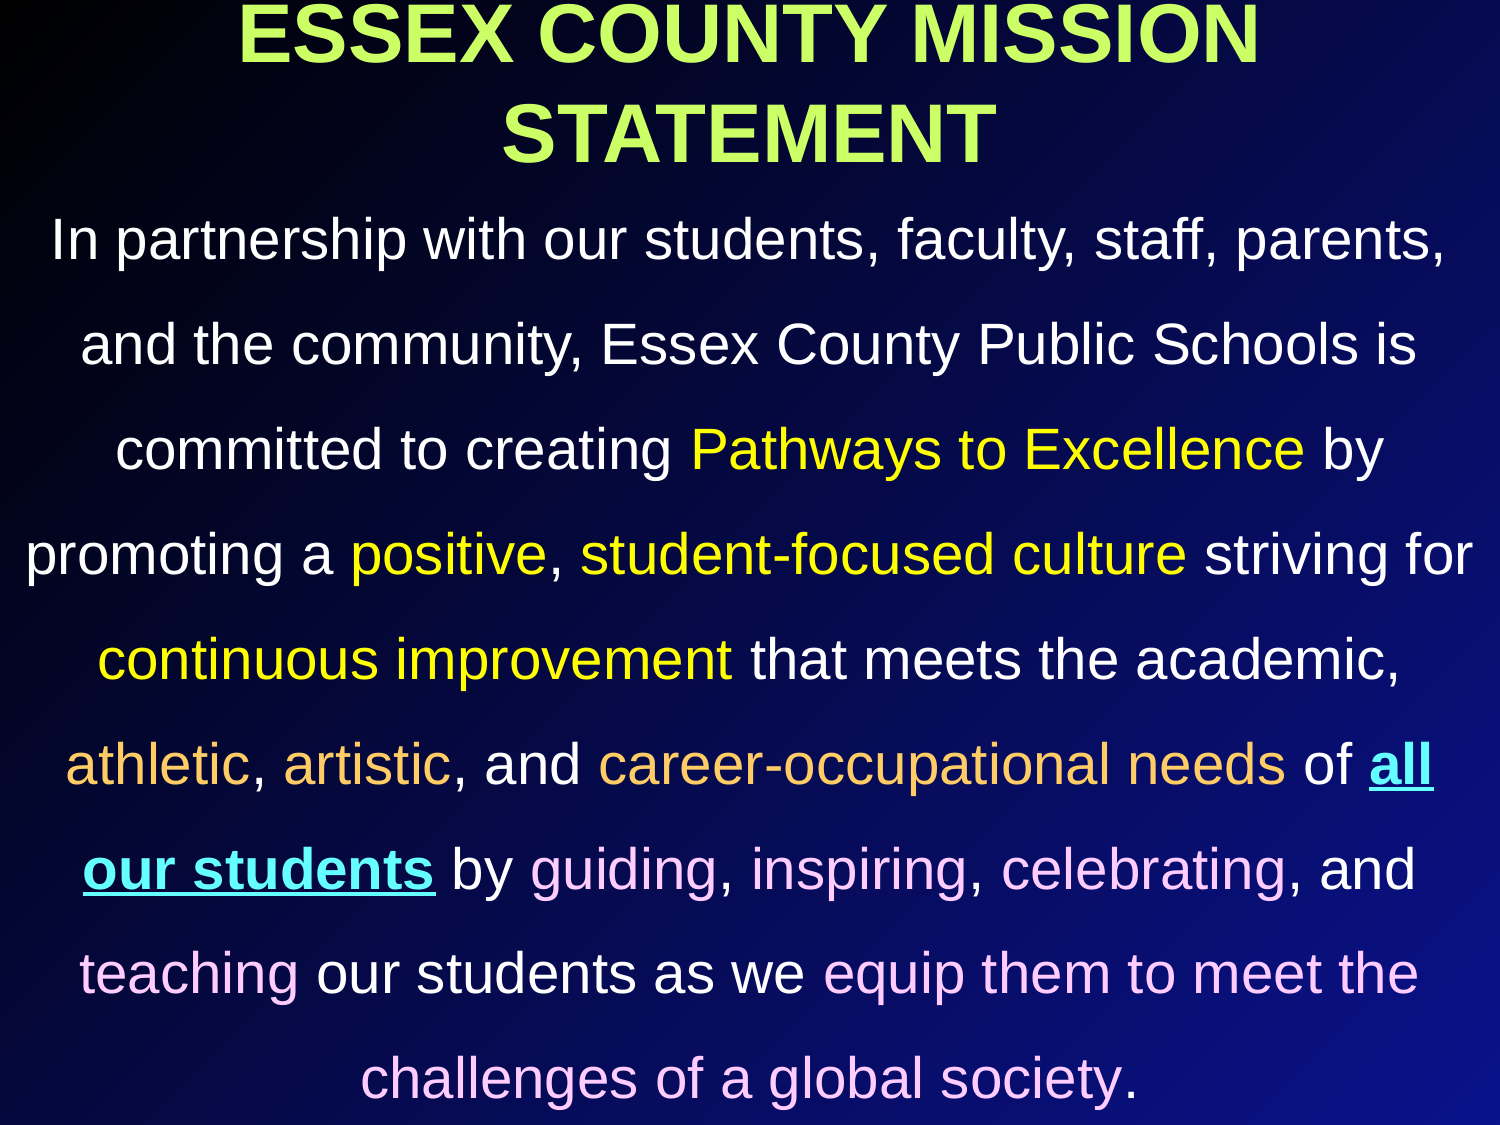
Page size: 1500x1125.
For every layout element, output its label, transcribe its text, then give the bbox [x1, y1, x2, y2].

title Essex County Mission Statement [0, 0, 1500, 158]
text_box In partnership with our students, faculty, staff, parents, and the community, Essex County Public Schools is committed to creating Pathways to Excellence by promoting a positive, student-focused culture striving for continuous improvement that meets the academic, athletic, artistic, and career-occupational needs of all our students by guiding, inspiring, celebrating, and teaching our students as we equip them to meet the challenges of a global society. [0, 158, 1500, 1118]
